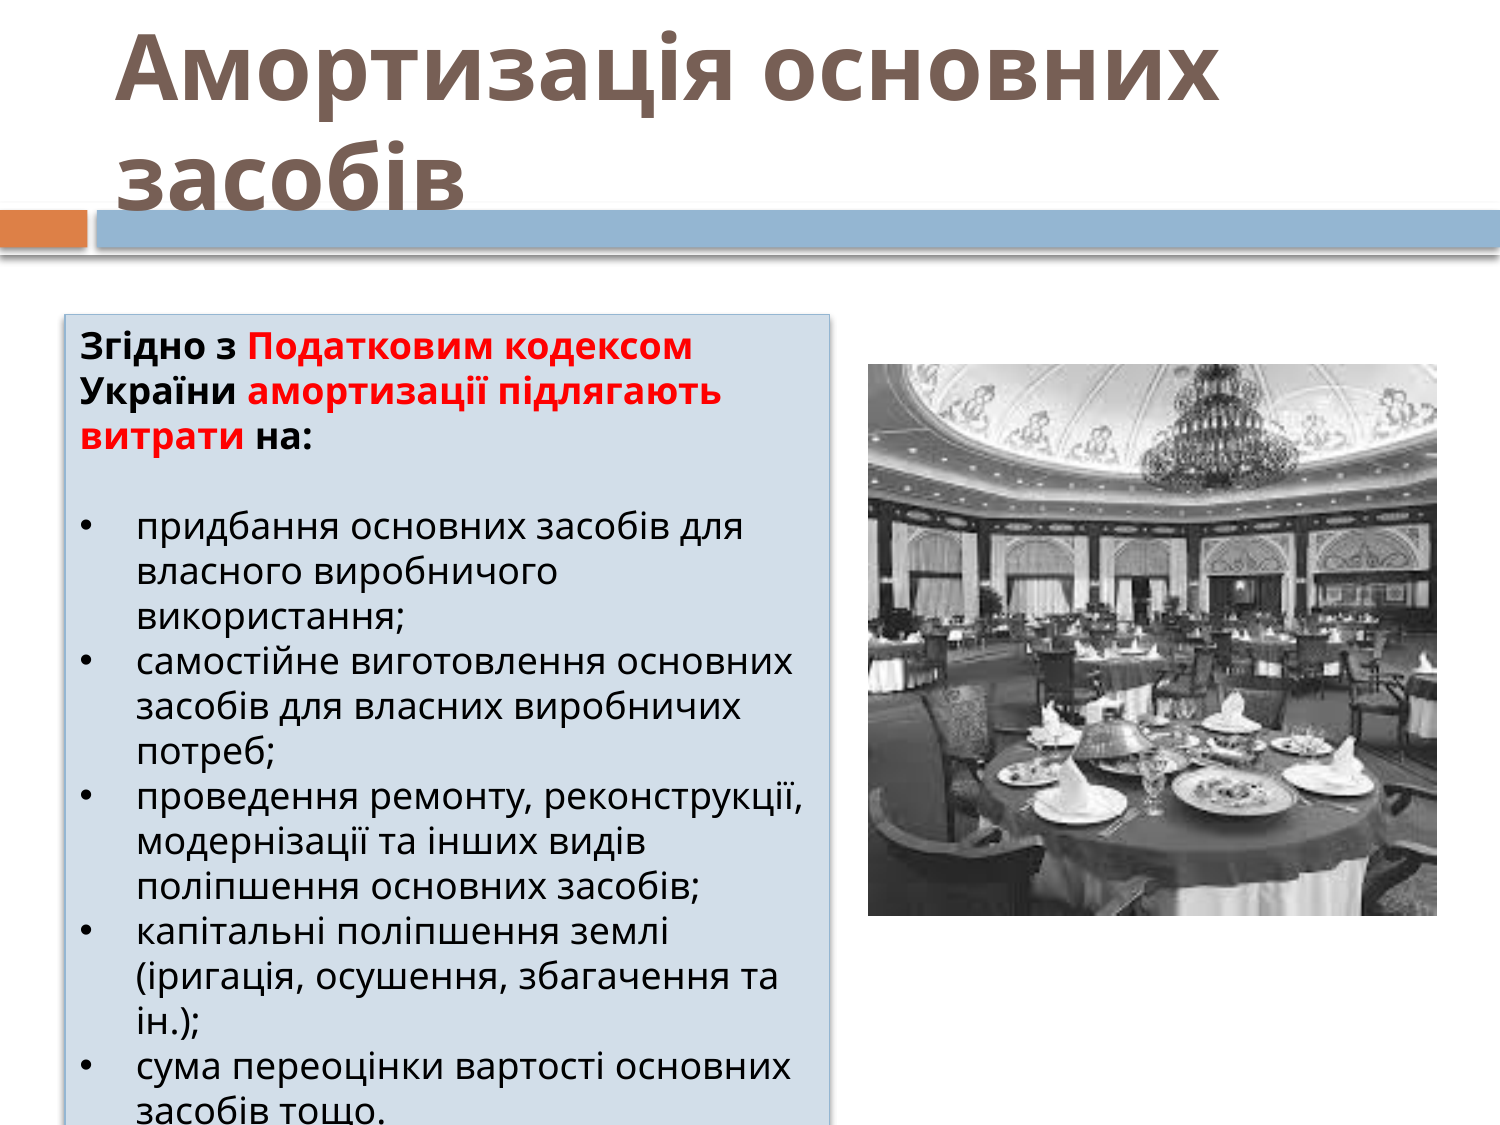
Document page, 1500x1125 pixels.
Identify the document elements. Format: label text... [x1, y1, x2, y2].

text_box Згідно з Податковим кодексом України амортизації підлягають витрати на: придбання основних засобів для власного виробничого використання; самостійне виготовлення основних засобів для власних виробничих потреб; проведення ремонту, реконструкції, модернізації та інших видів поліпшення основних засобів; капітальні поліпшення землі (іригація, осушення, збагачення та ін.); сума переоцінки вартості основних засобів тощо. [64, 314, 830, 1125]
picture [867, 364, 1438, 916]
title Амортизація основних засобів [100, 37, 1438, 200]
